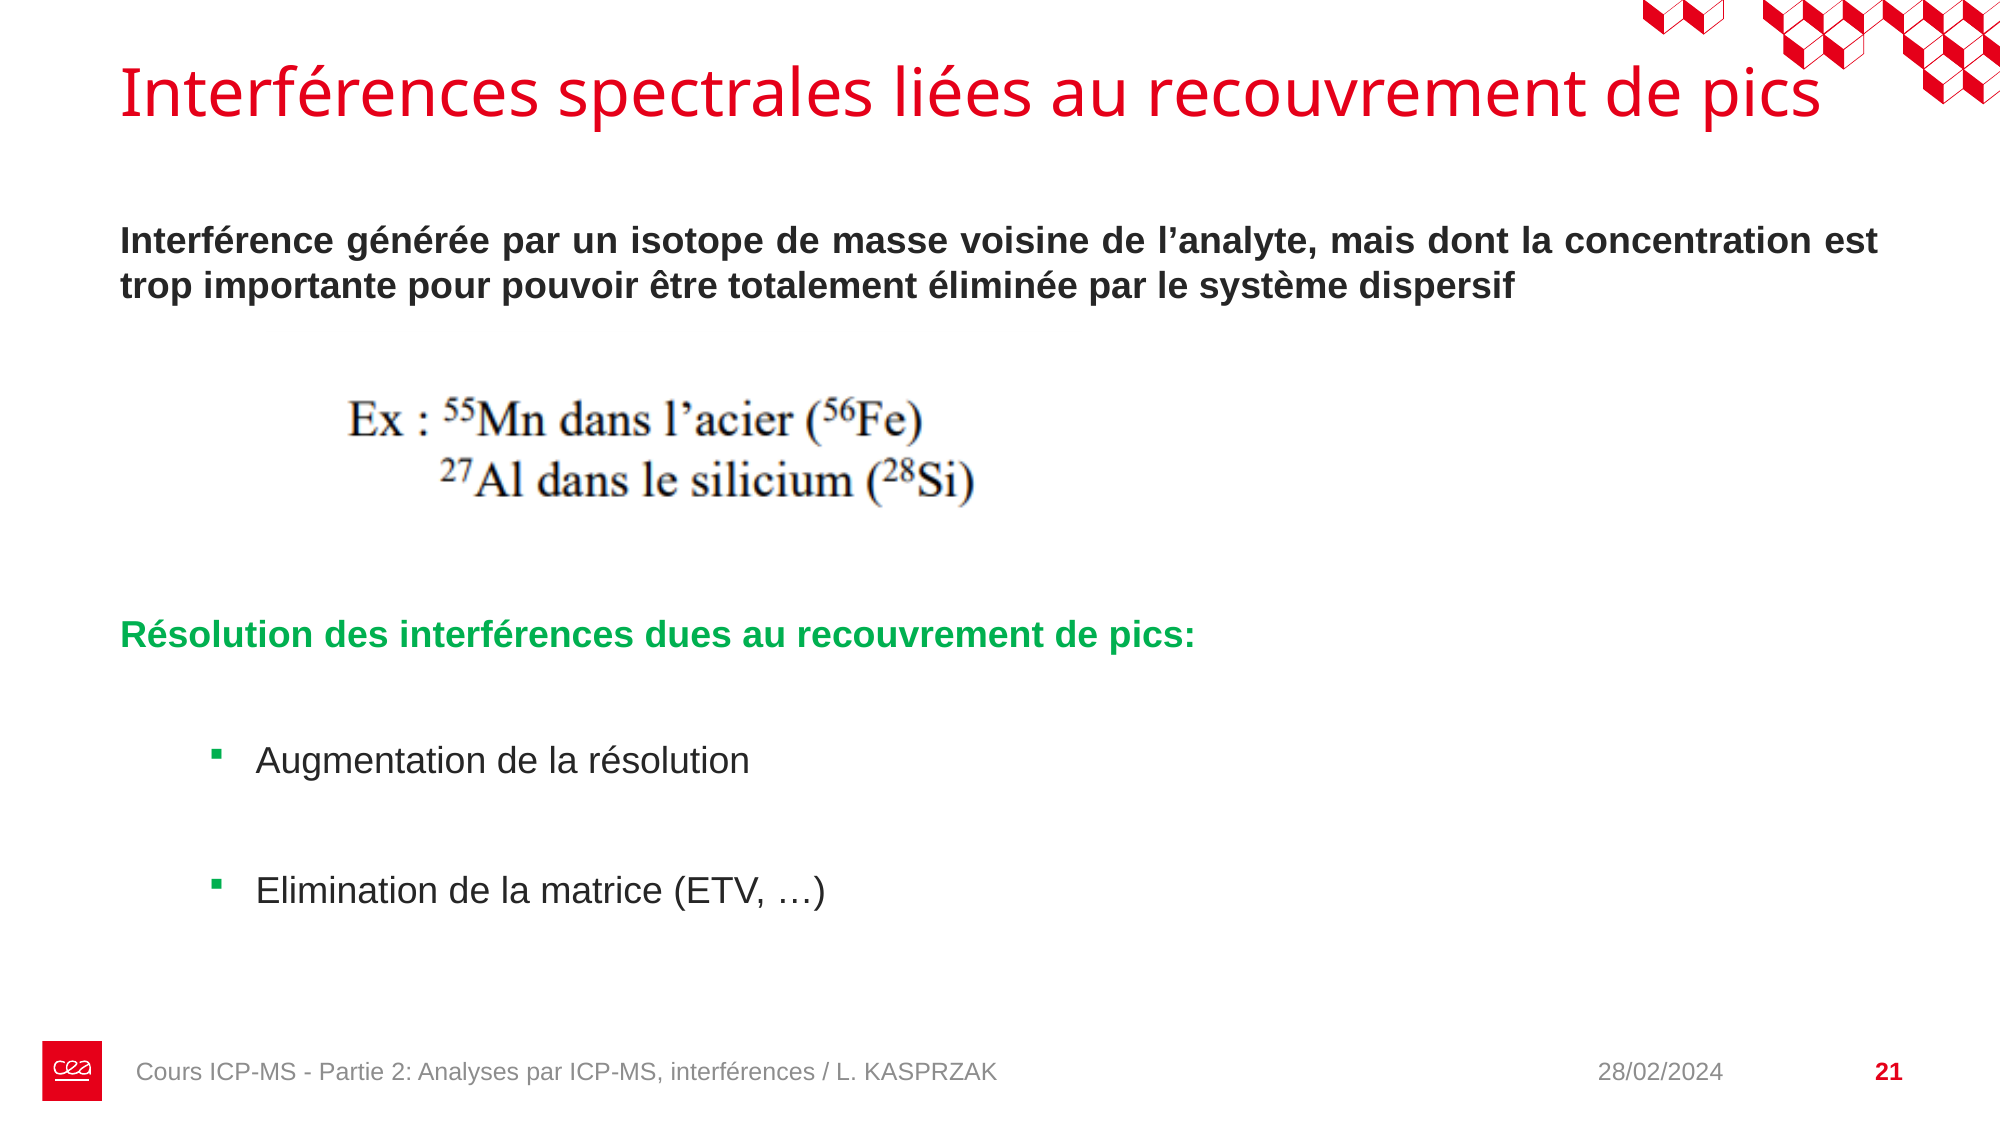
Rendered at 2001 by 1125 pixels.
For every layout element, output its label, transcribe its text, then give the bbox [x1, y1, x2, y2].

footer Cours ICP-MS - Partie 2: Analyses par ICP-MS, interférences / L. KASPRZAK [120, 1040, 1571, 1101]
picture [266, 330, 1082, 562]
slide_number 21 [1804, 1040, 1919, 1101]
title Interférences spectrales liées au recouvrement de pics [120, 51, 1880, 195]
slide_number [1579, 1040, 1746, 1101]
list Interférence générée par un isotope de masse voisine de l’analyte, mais dont la concentration est trop importante pour pouvoir être totalement éliminée par le système dispersif Résolution des interférences dues au recouvrement de pics: Augmentation de la résolution Elimination de la matrice (ETV, …) [120, 208, 1880, 997]
